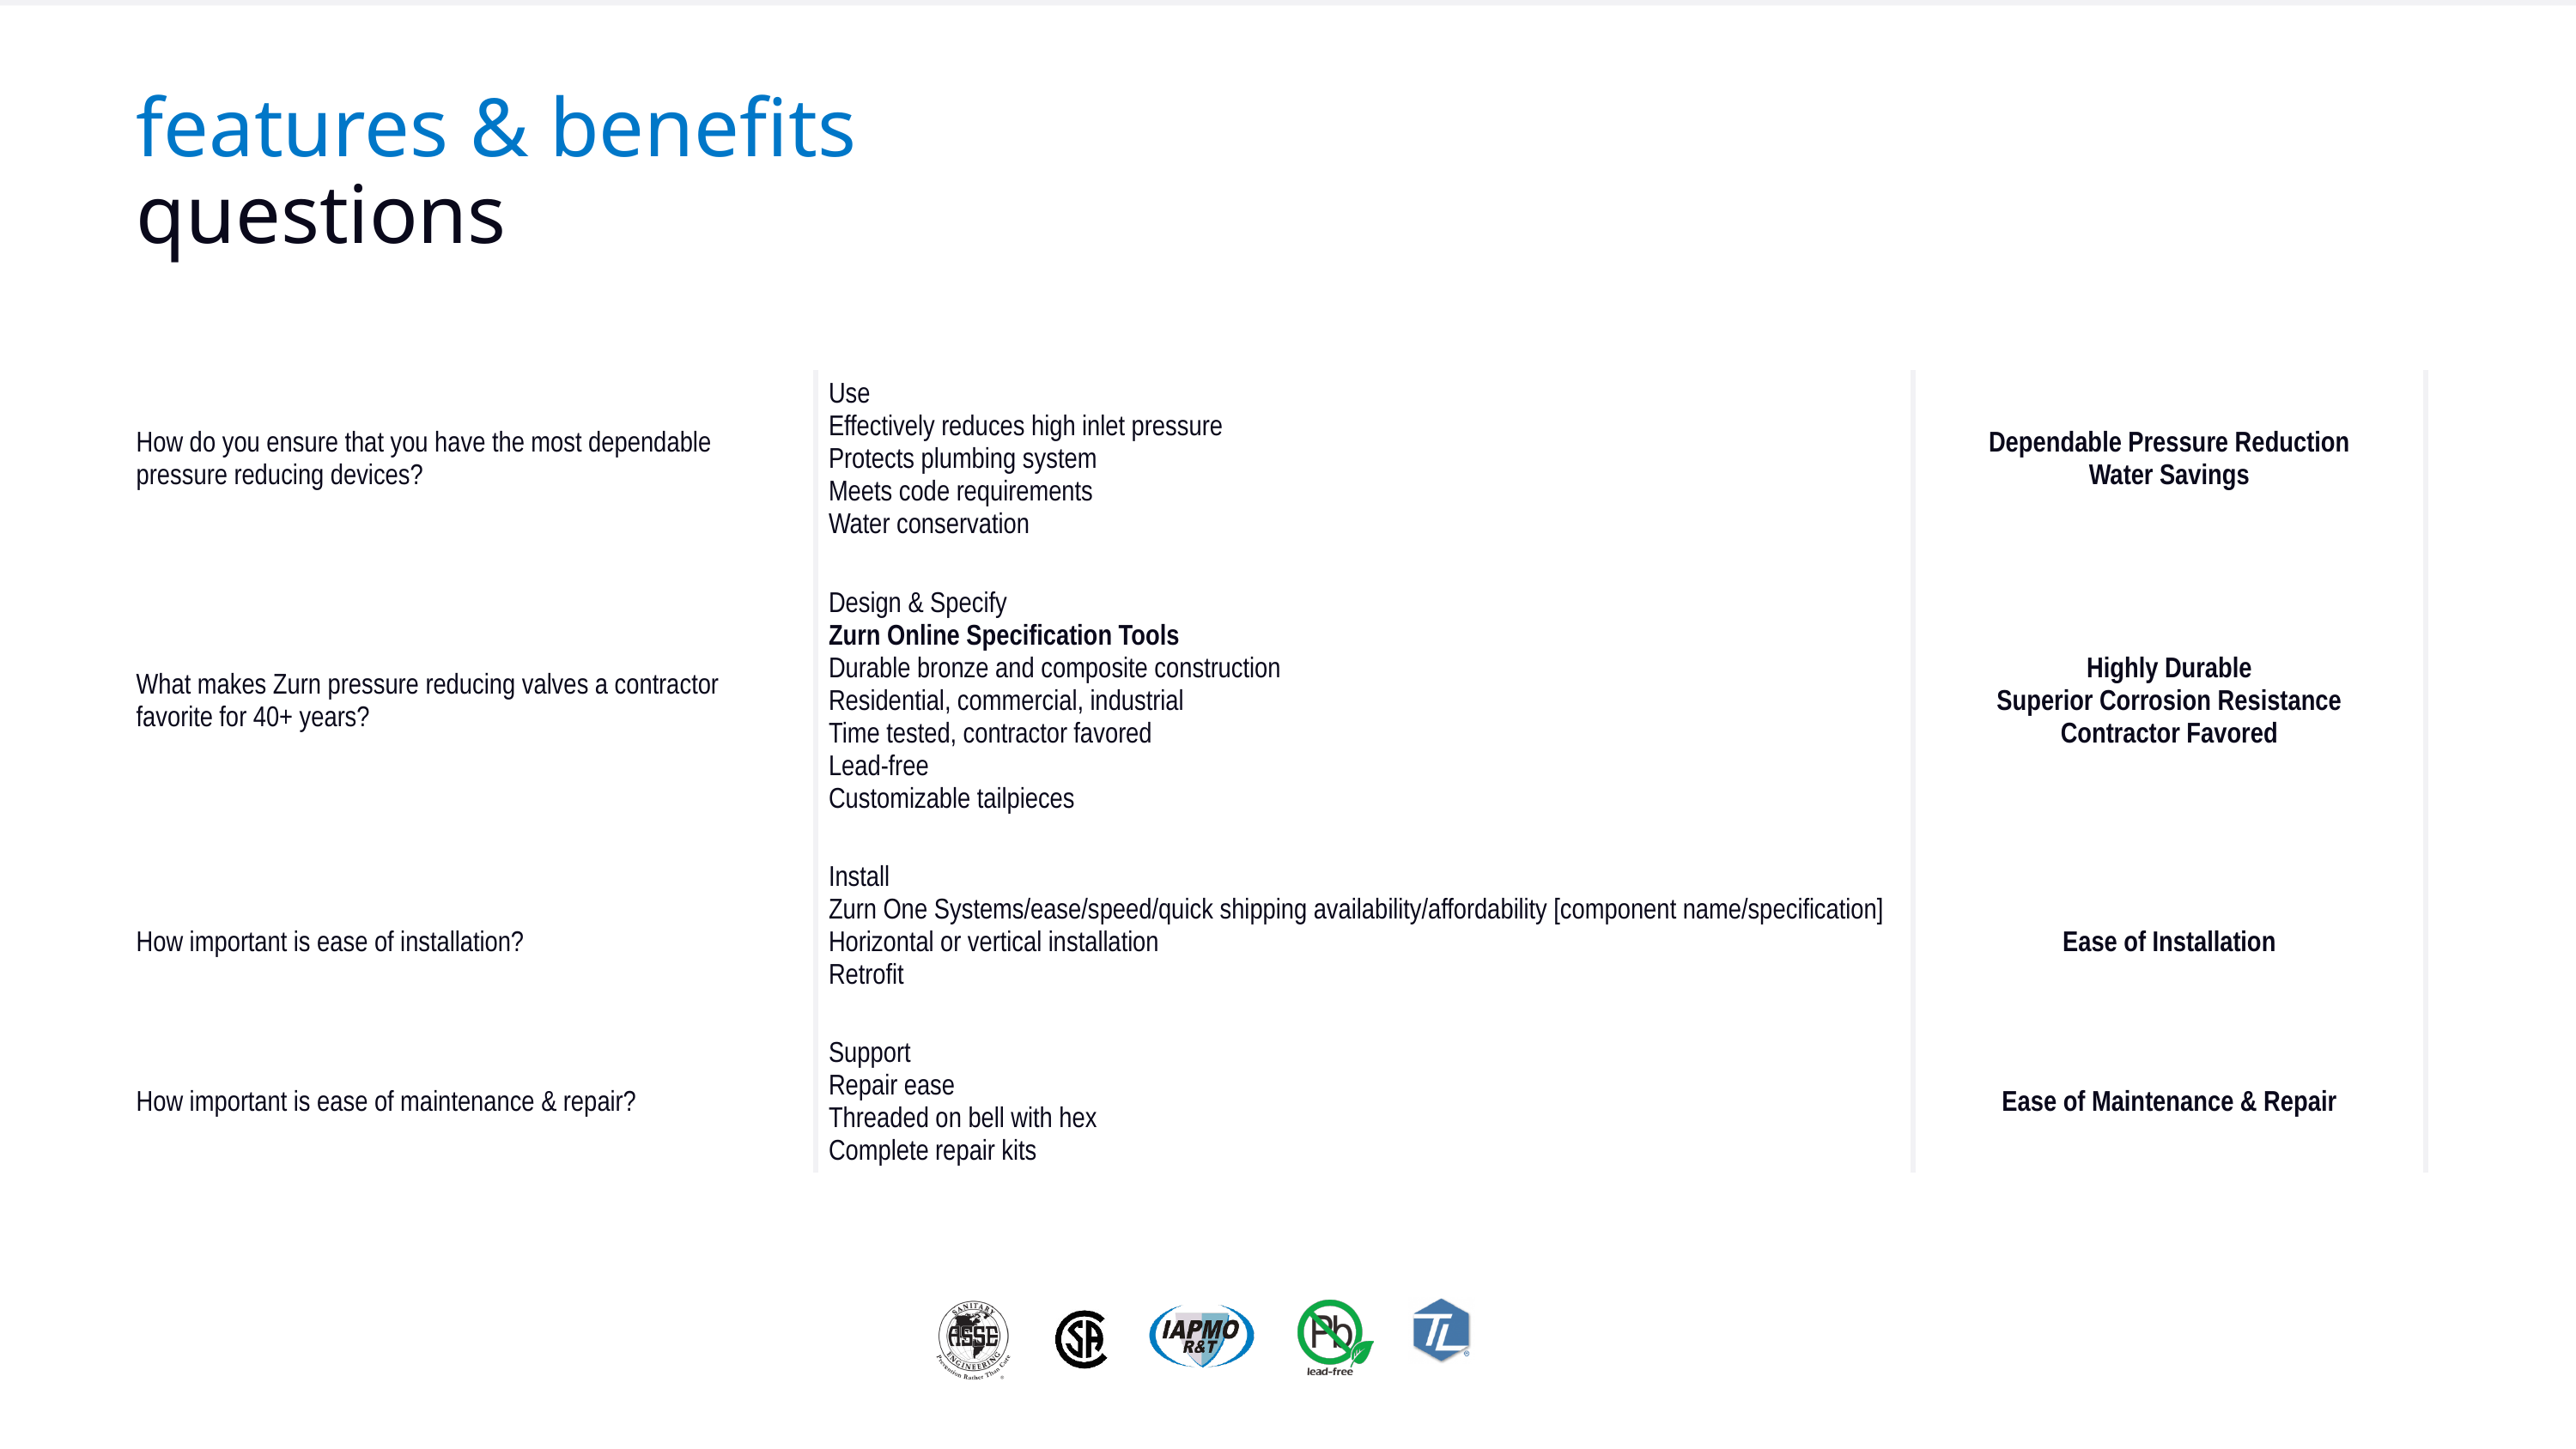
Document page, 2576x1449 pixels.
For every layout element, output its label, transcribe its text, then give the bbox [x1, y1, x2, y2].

table_header How do you ensure that you have the most dependable pressure reducing devices? [124, 370, 813, 546]
table_cell Design & Specify Zurn Online Specification Tools Durable bronze and composite construction Residential, commercial, industrial Time tested, contractor favored Lead-free Customizable tailpieces [818, 546, 1911, 853]
picture [1148, 1303, 1255, 1368]
table_header Use Effectively reduces high inlet pressure Protects plumbing system Meets code requirements Water conservation [818, 370, 1911, 546]
table_cell Ease of Maintenance & Repair [1916, 1029, 2423, 1173]
picture [930, 1300, 1015, 1382]
text_box [0, 4, 2576, 1449]
table_cell Highly Durable Superior Corrosion Resistance Contractor Favored [1916, 546, 2423, 853]
table_cell How important is ease of maintenance & repair? [124, 1029, 813, 1173]
picture [1051, 1309, 1111, 1369]
picture [1297, 1300, 1374, 1375]
title features & benefits questions [123, 80, 891, 270]
table_cell Support Repair ease Threaded on bell with hex Complete repair kits [818, 1029, 1911, 1173]
table_cell How important is ease of installation? [124, 853, 813, 1029]
picture [1407, 1297, 1475, 1364]
table_cell Ease of Installation [1916, 853, 2423, 1029]
table_cell Install Zurn One Systems/ease/speed/quick shipping availability/affordability [component name/specification] Horizontal or vertical installation Retrofit [818, 853, 1911, 1029]
table_header Dependable Pressure Reduction Water Savings [1916, 370, 2423, 546]
table_cell What makes Zurn pressure reducing valves a contractor favorite for 40+ years? [124, 546, 813, 853]
